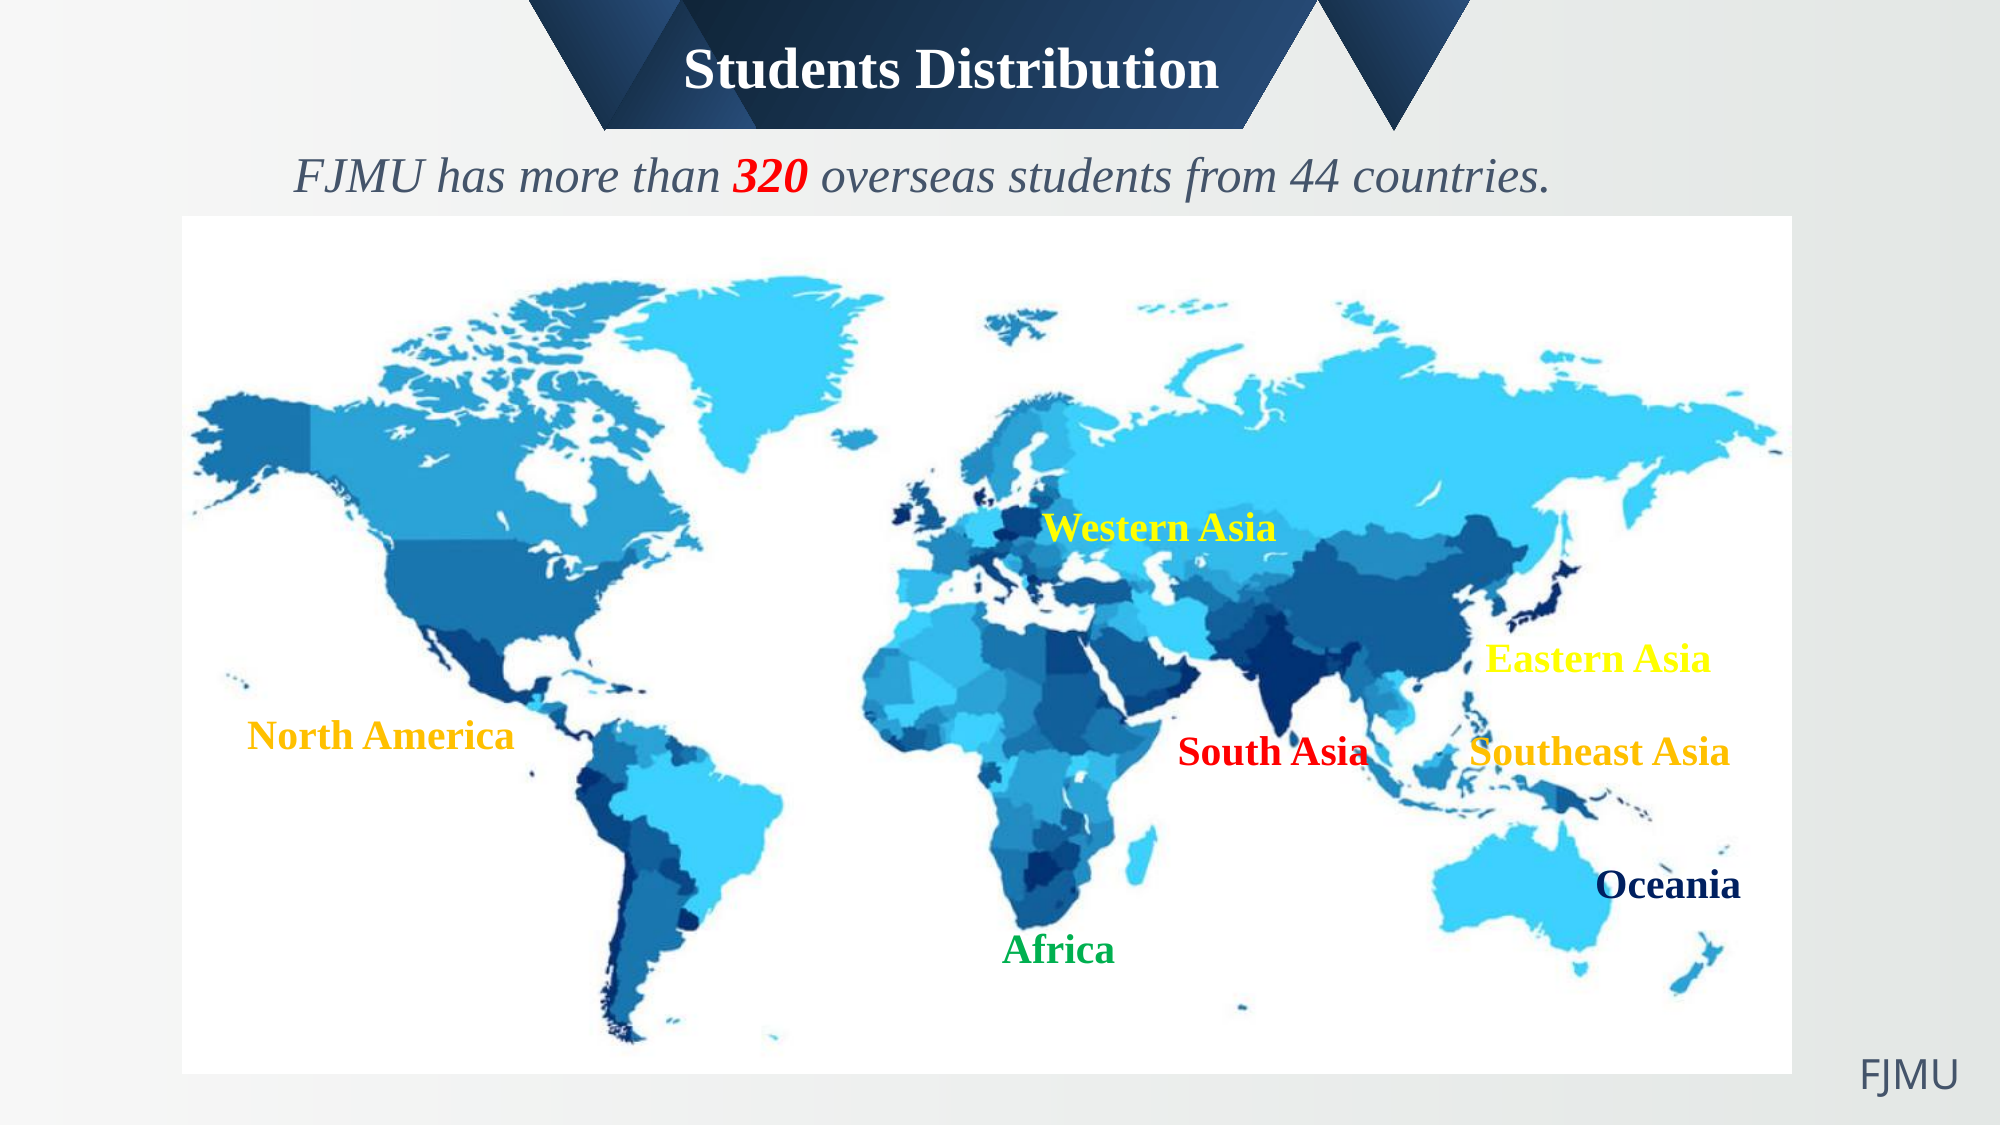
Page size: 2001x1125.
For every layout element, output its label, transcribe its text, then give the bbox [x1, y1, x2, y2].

text_box Students Distribution [668, 22, 1236, 108]
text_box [182, 134, 2000, 1074]
text_box FJMU [1844, 1074, 1982, 1106]
